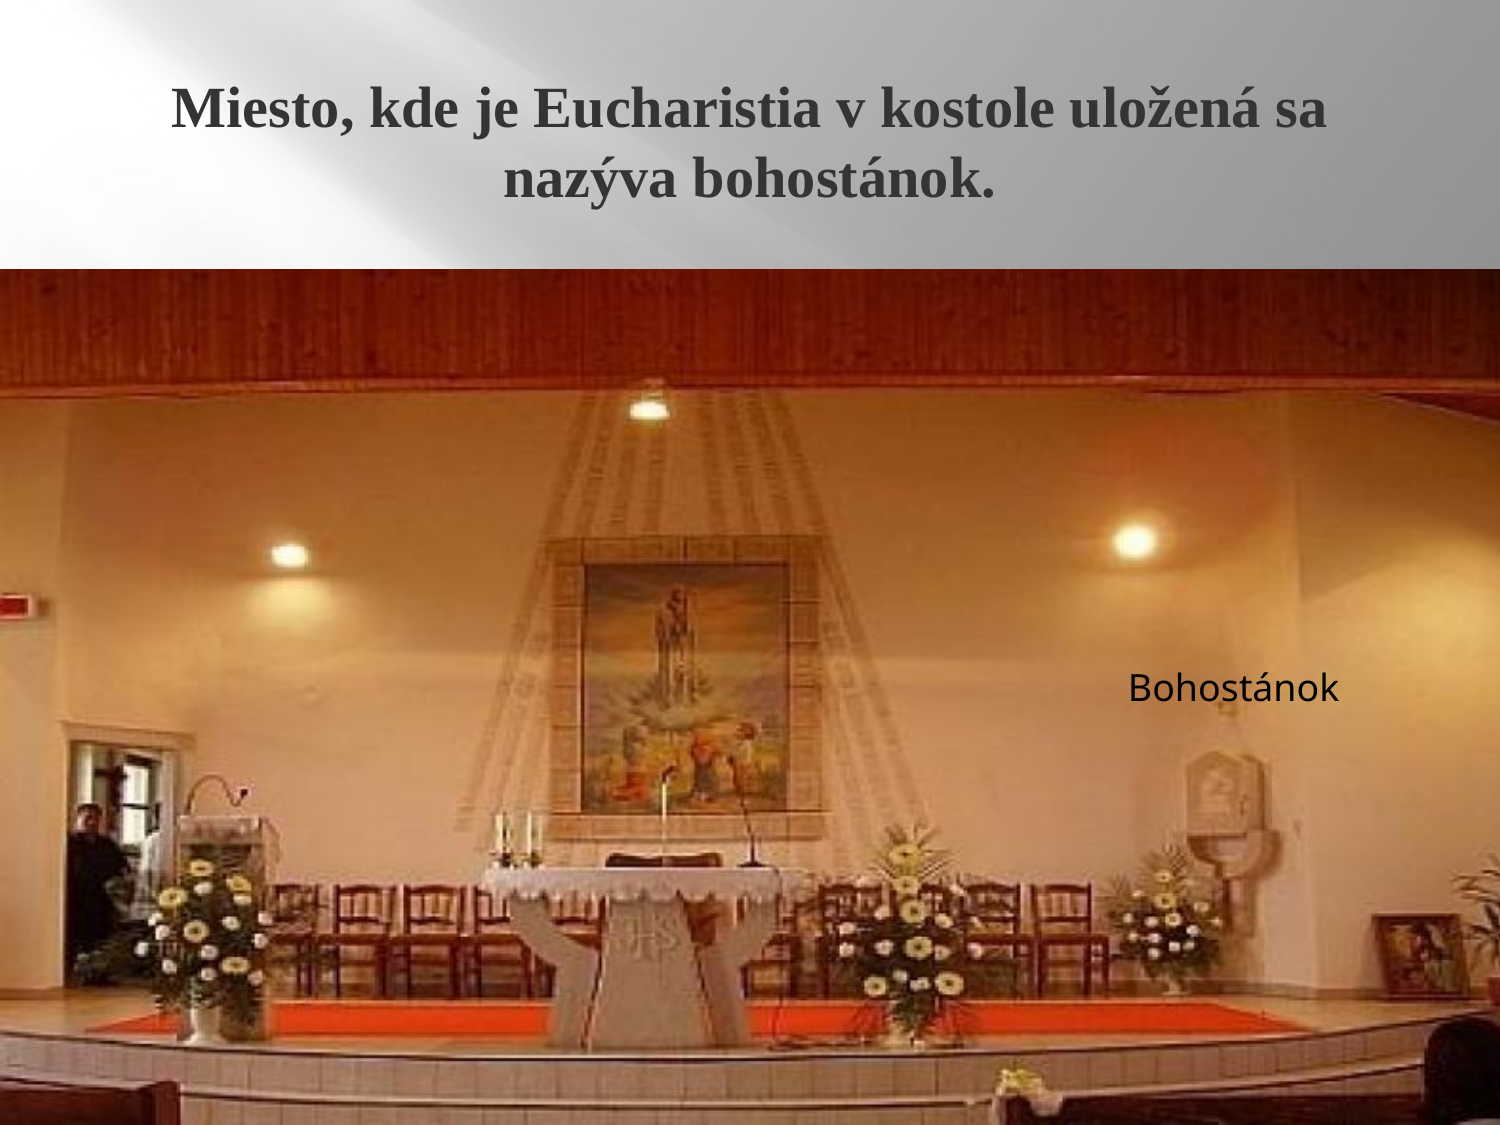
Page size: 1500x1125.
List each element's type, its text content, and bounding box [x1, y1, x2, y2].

title Miesto, kde je Eucharistia v kostole uložená sa nazýva bohostánok. [75, 45, 1425, 233]
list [0, 269, 1500, 1125]
